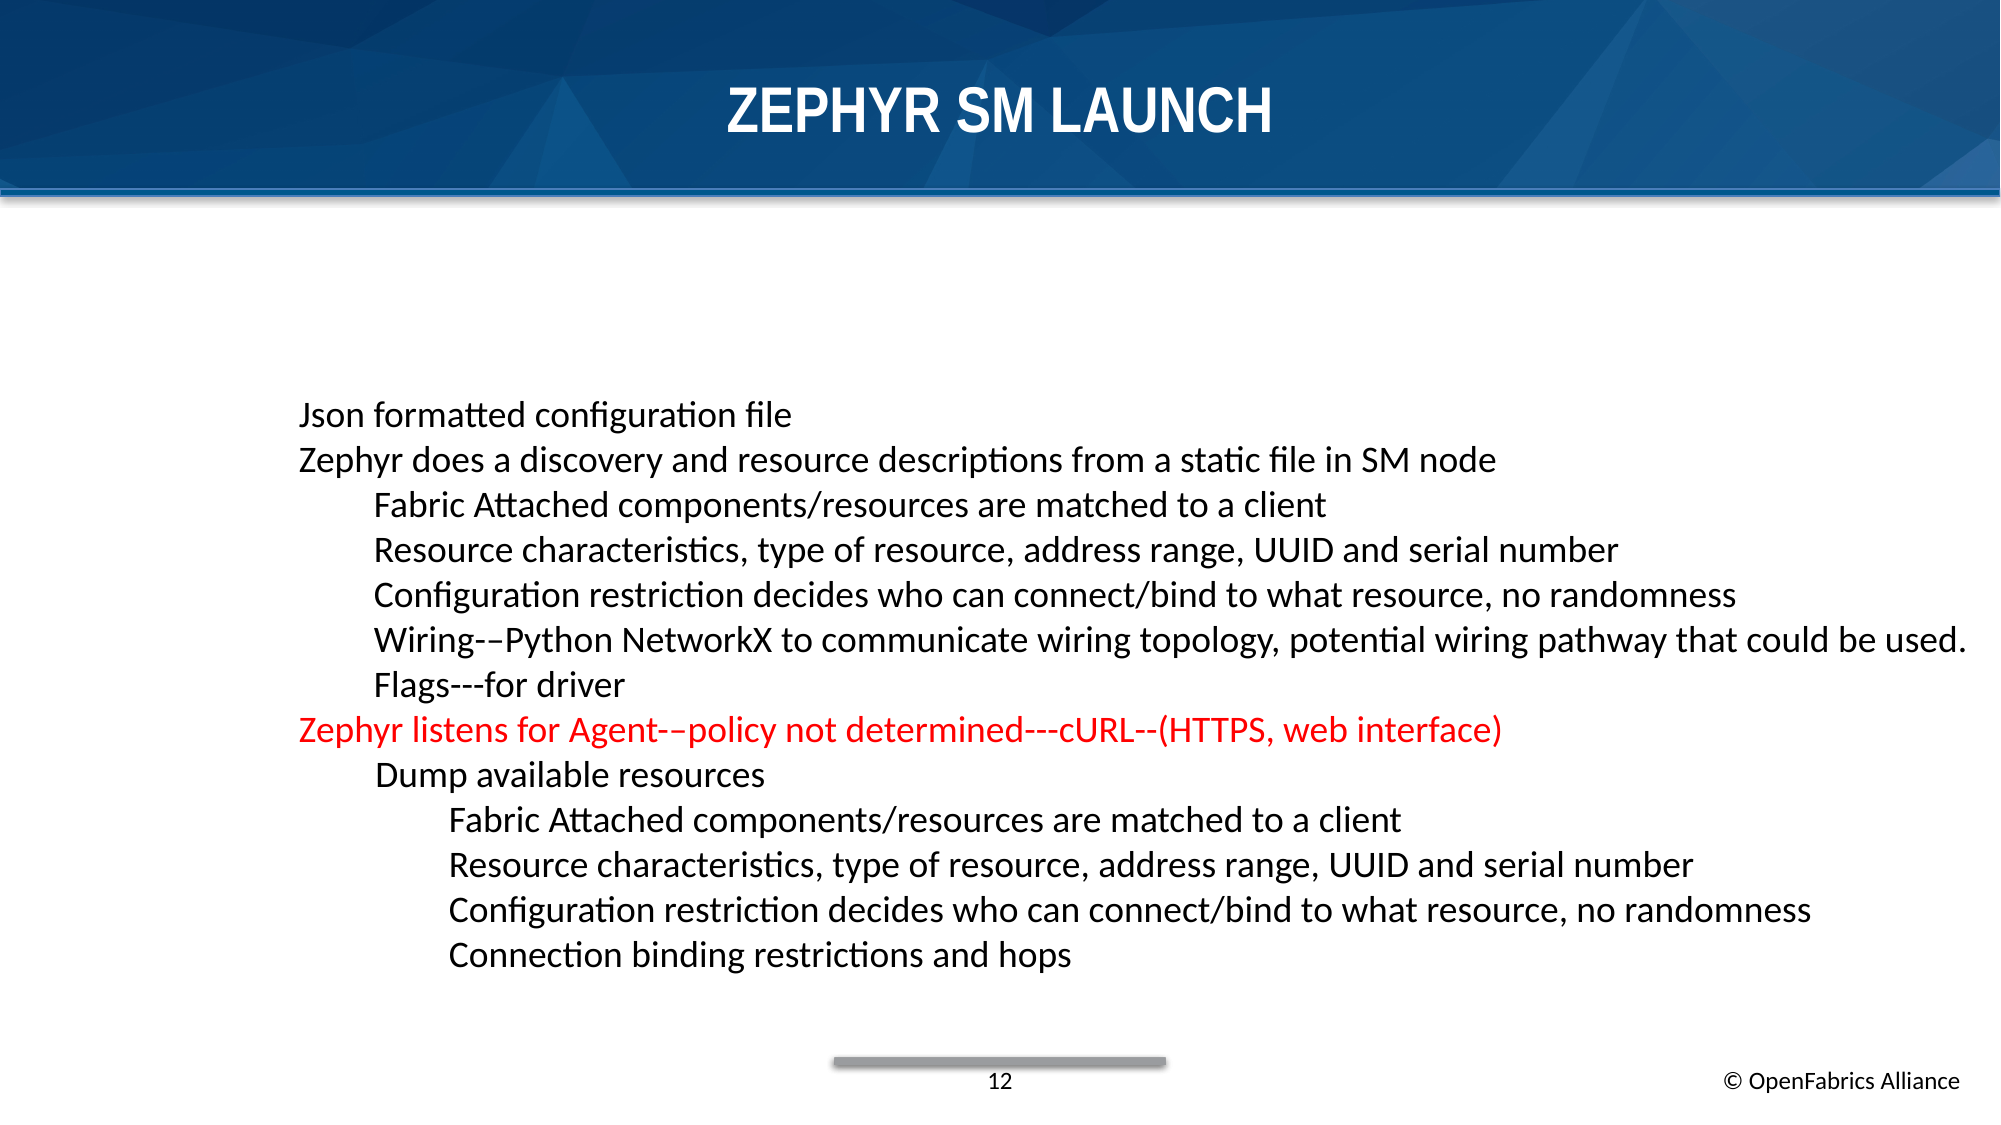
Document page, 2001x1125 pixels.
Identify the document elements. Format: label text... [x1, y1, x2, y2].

title Zephyr SM Launch [99, 72, 1900, 142]
text_box Json formatted configuration file Zephyr does a discovery and resource descriptions from a static file in SM node Fabric Attached components/resources are matched to a client Resource characteristics, type of resource, address range, UUID and serial number Configuration restriction decides who can connect/bind to what resource, no randomness Wiring-–Python NetworkX to communicate wiring topology, potential wiring pathway that could be used. Flags---for driver Zephyr listens for Agent-–policy not determined---cURL--(HTTPS, web interface) Dump available resources Fabric Attached components/resources are matched to a client Resource characteristics, type of resource, address range, UUID and serial number Configuration restriction decides who can connect/bind to what resource, no randomness Connection binding restrictions and hops [284, 382, 1984, 982]
footer © OpenFabrics Alliance [1300, 1050, 1976, 1110]
slide_number 12 [774, 1050, 1225, 1110]
picture [0, 0, 2000, 188]
